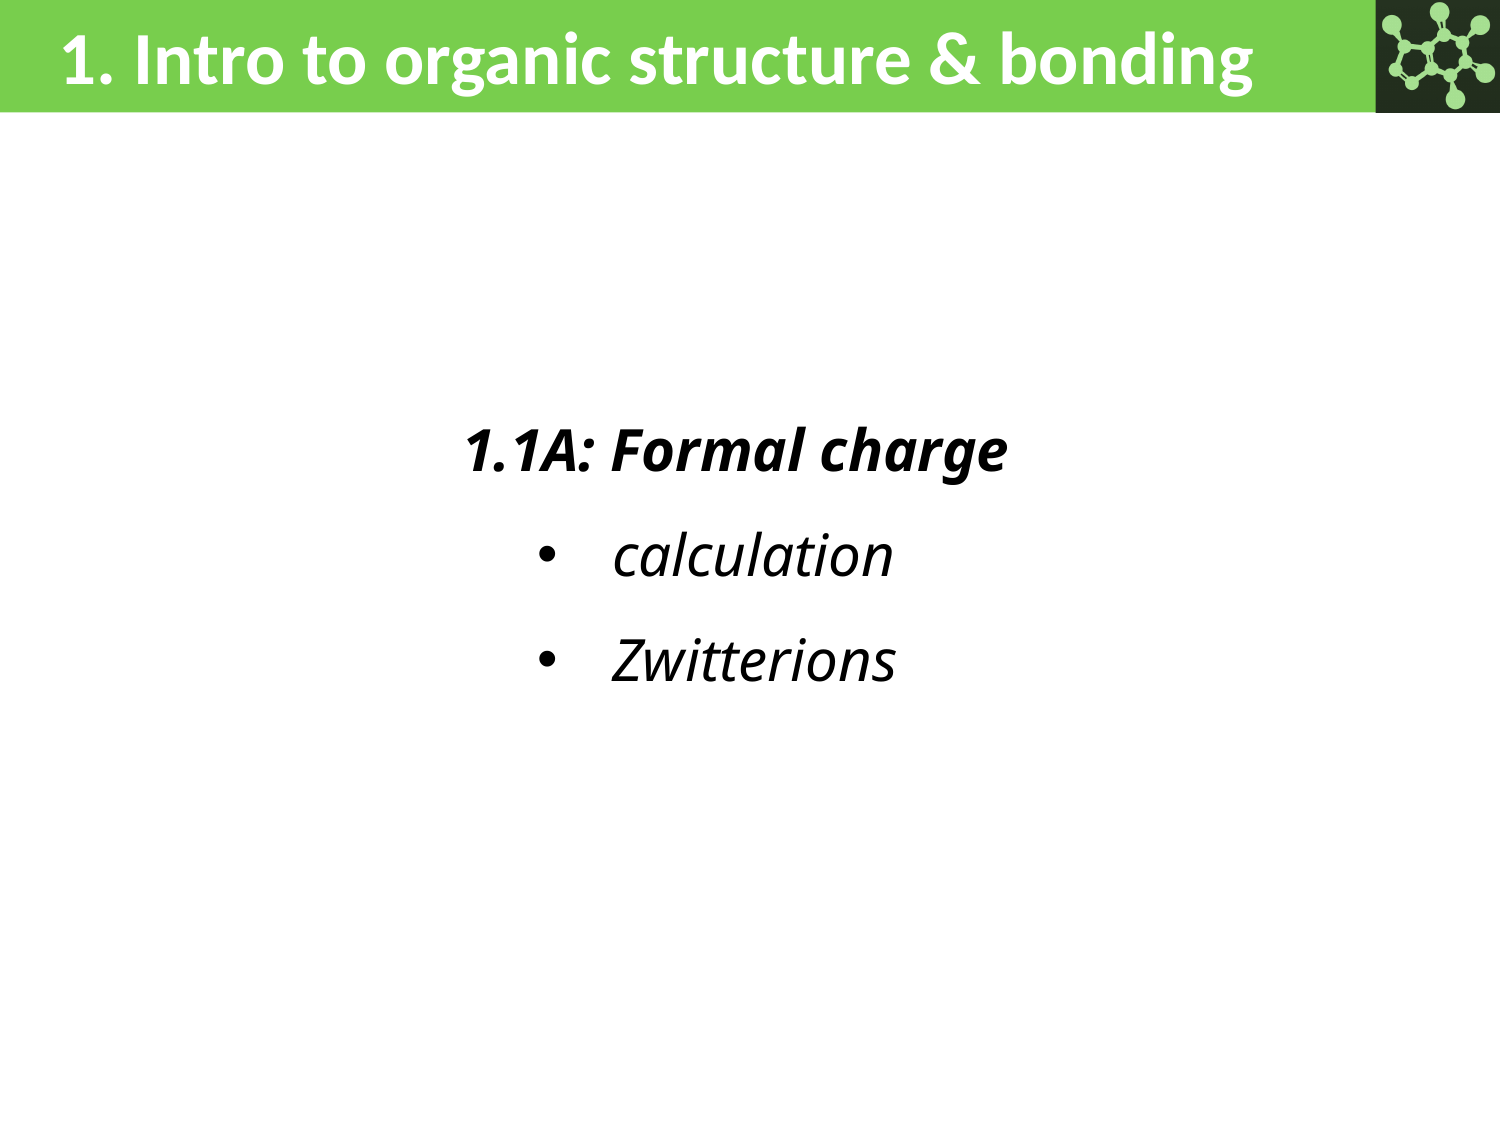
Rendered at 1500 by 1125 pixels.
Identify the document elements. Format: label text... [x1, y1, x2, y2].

text_box 1. Intro to organic structure & bonding [44, 2, 1270, 108]
text_box 1.1A: Formal charge calculation Zwitterions [438, 370, 1024, 701]
picture [1375, 0, 1500, 113]
text_box [0, 0, 1375, 113]
